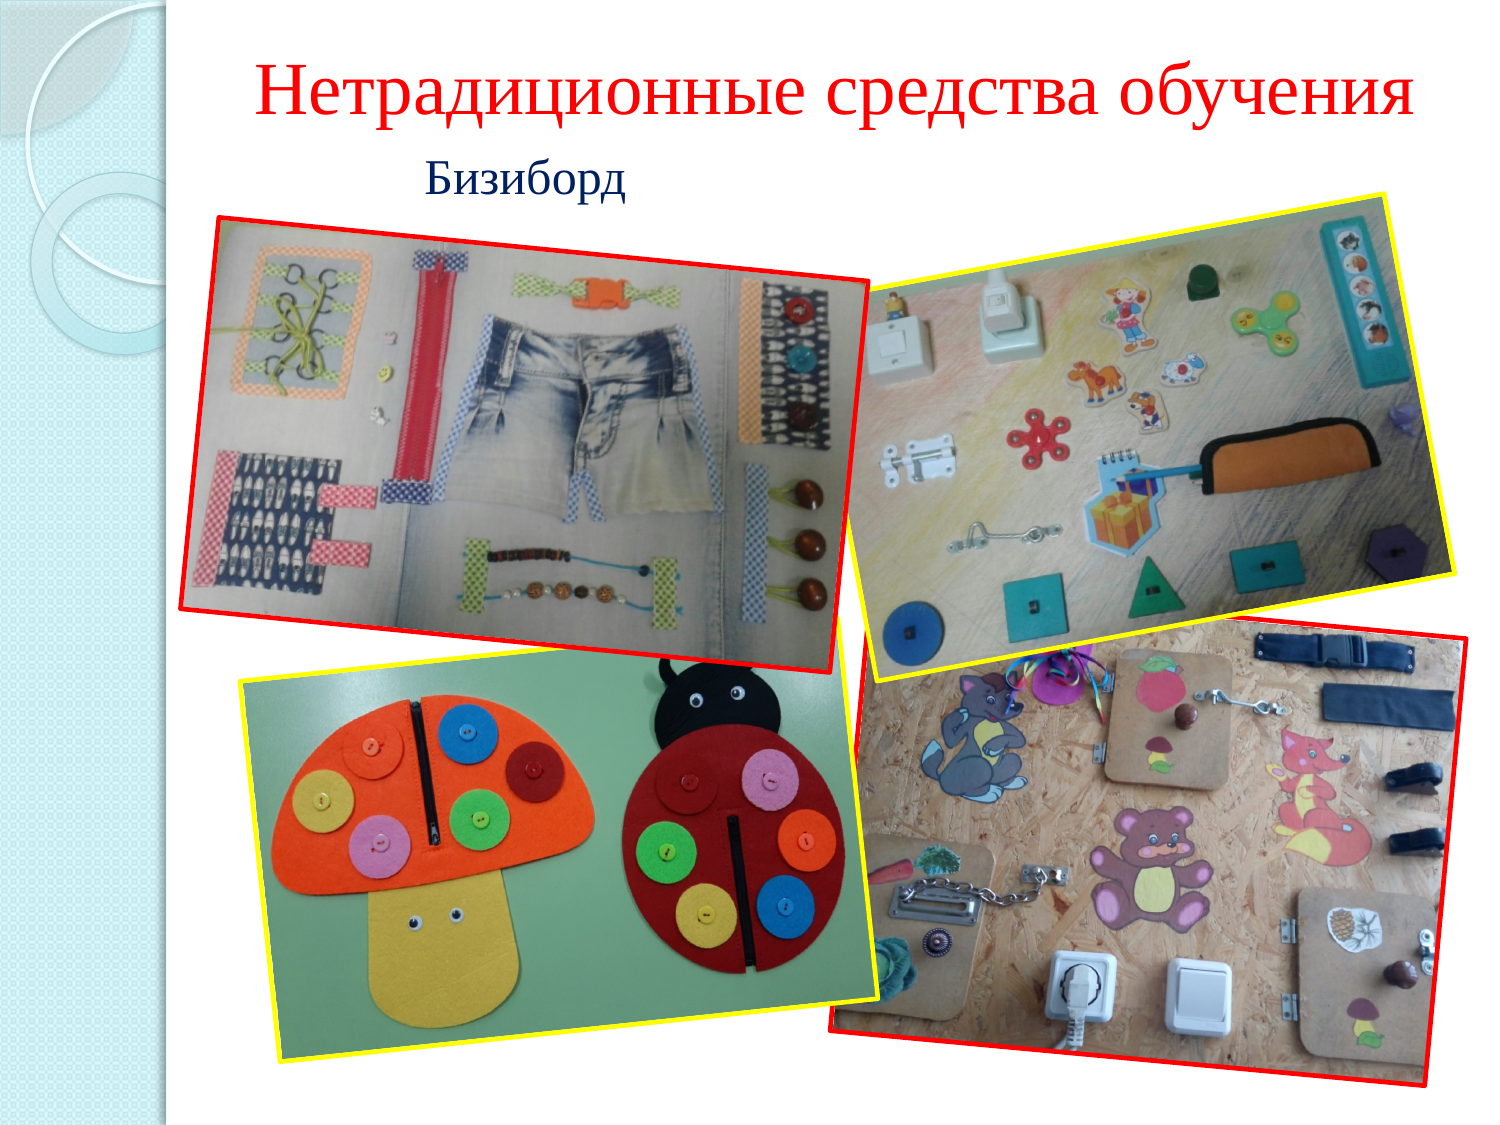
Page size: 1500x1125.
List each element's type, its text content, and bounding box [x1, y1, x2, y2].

list Бизиборд [159, 137, 1466, 1125]
picture [184, 145, 1451, 1058]
title Нетрадиционные средства обучения [171, 30, 1500, 138]
